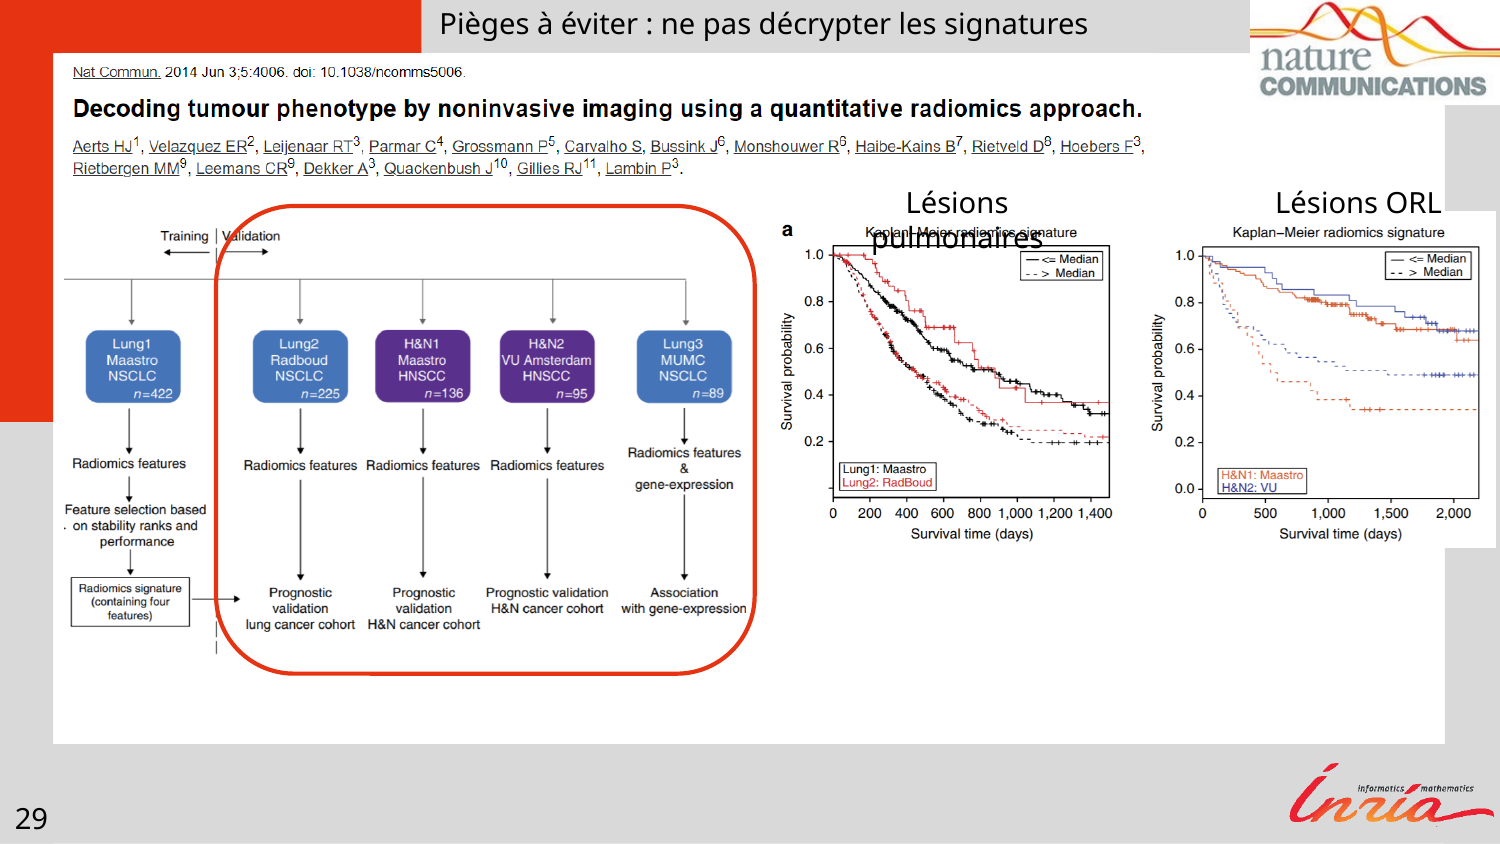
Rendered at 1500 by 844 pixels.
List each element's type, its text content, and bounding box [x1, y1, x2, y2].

text_box [255, 666, 715, 676]
picture [765, 211, 1496, 549]
title Pièges à éviter : ne pas décrypter les signatures [421, 0, 1246, 52]
picture [61, 52, 1155, 184]
text_box Lésions pulmonaires [810, 193, 1105, 209]
picture [64, 213, 746, 657]
text_box [258, 203, 712, 212]
text_box 29 [0, 793, 101, 843]
picture [1286, 760, 1497, 827]
text_box [750, 251, 757, 628]
text_box Lésions ORL [1211, 177, 1500, 227]
picture [1250, 0, 1500, 105]
